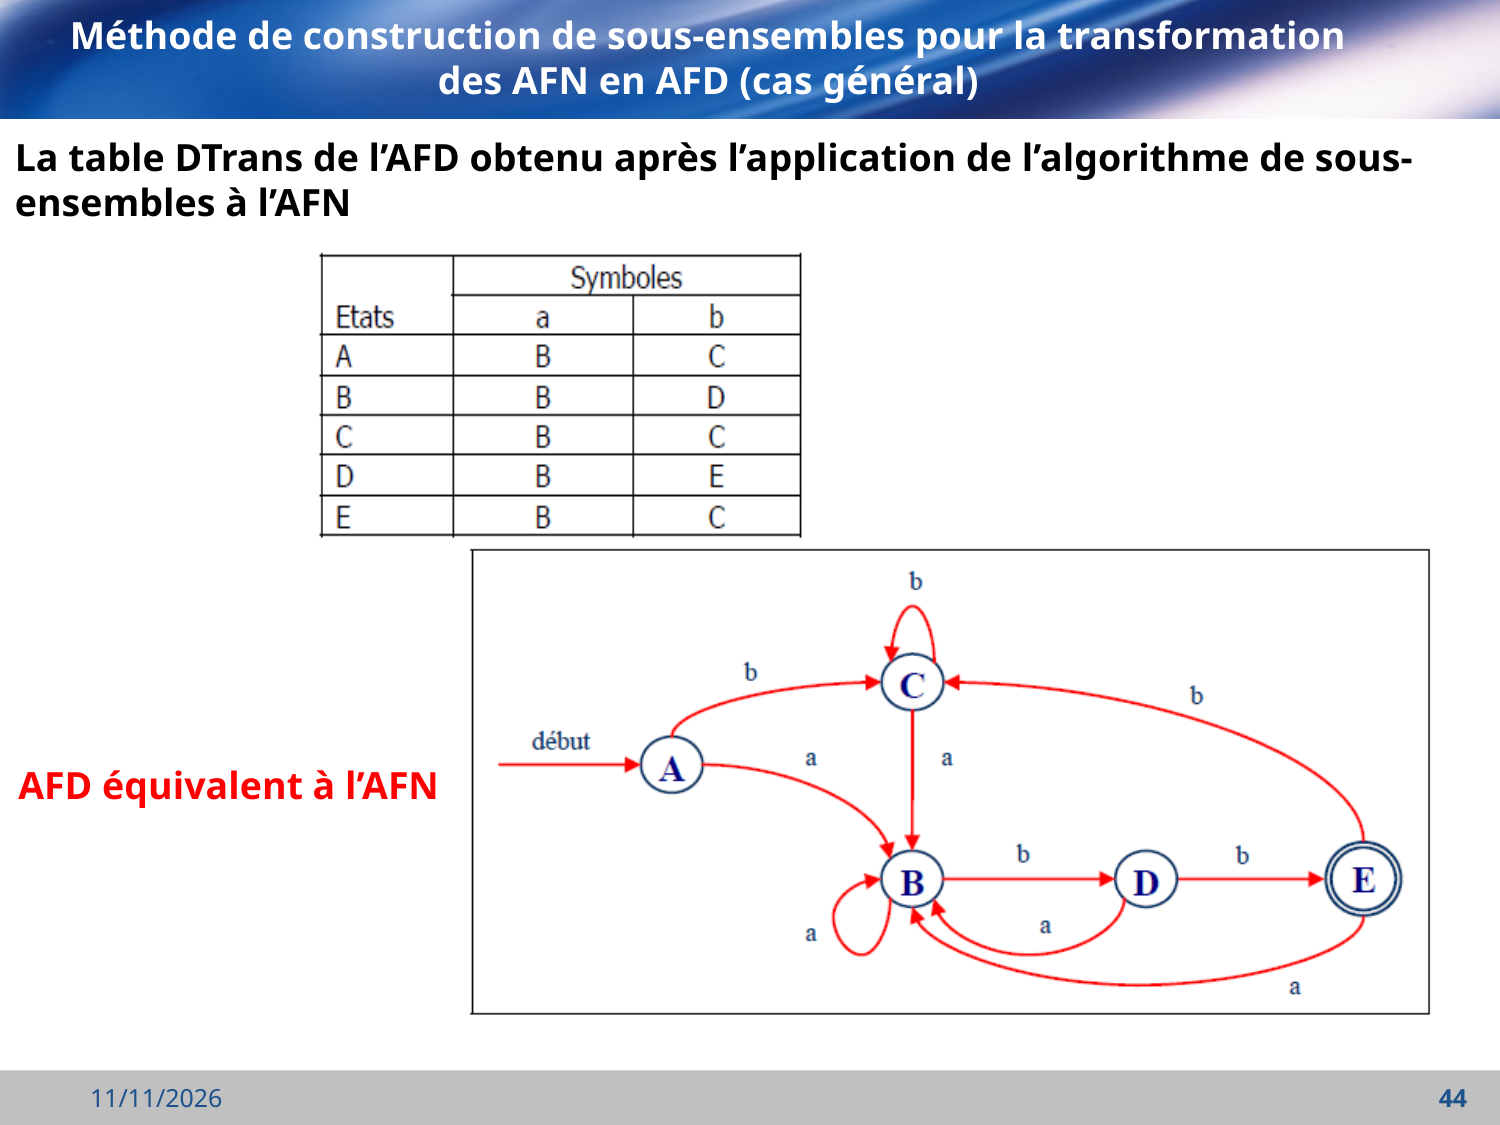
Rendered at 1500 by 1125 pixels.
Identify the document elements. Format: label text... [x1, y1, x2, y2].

text_box La table DTrans de l’AFD obtenu après l’application de l’algorithme de sous-ensembles à l’AFN [0, 126, 1500, 232]
text_box AFD équivalent à l’AFN [3, 754, 452, 815]
slide_number 44 [1316, 1074, 1483, 1125]
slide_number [74, 1074, 491, 1118]
picture [287, 228, 1453, 1029]
picture [0, 0, 1500, 119]
text_box Méthode de construction de sous-ensembles pour la transformation des AFN en AFD (cas général) [53, 4, 1365, 110]
